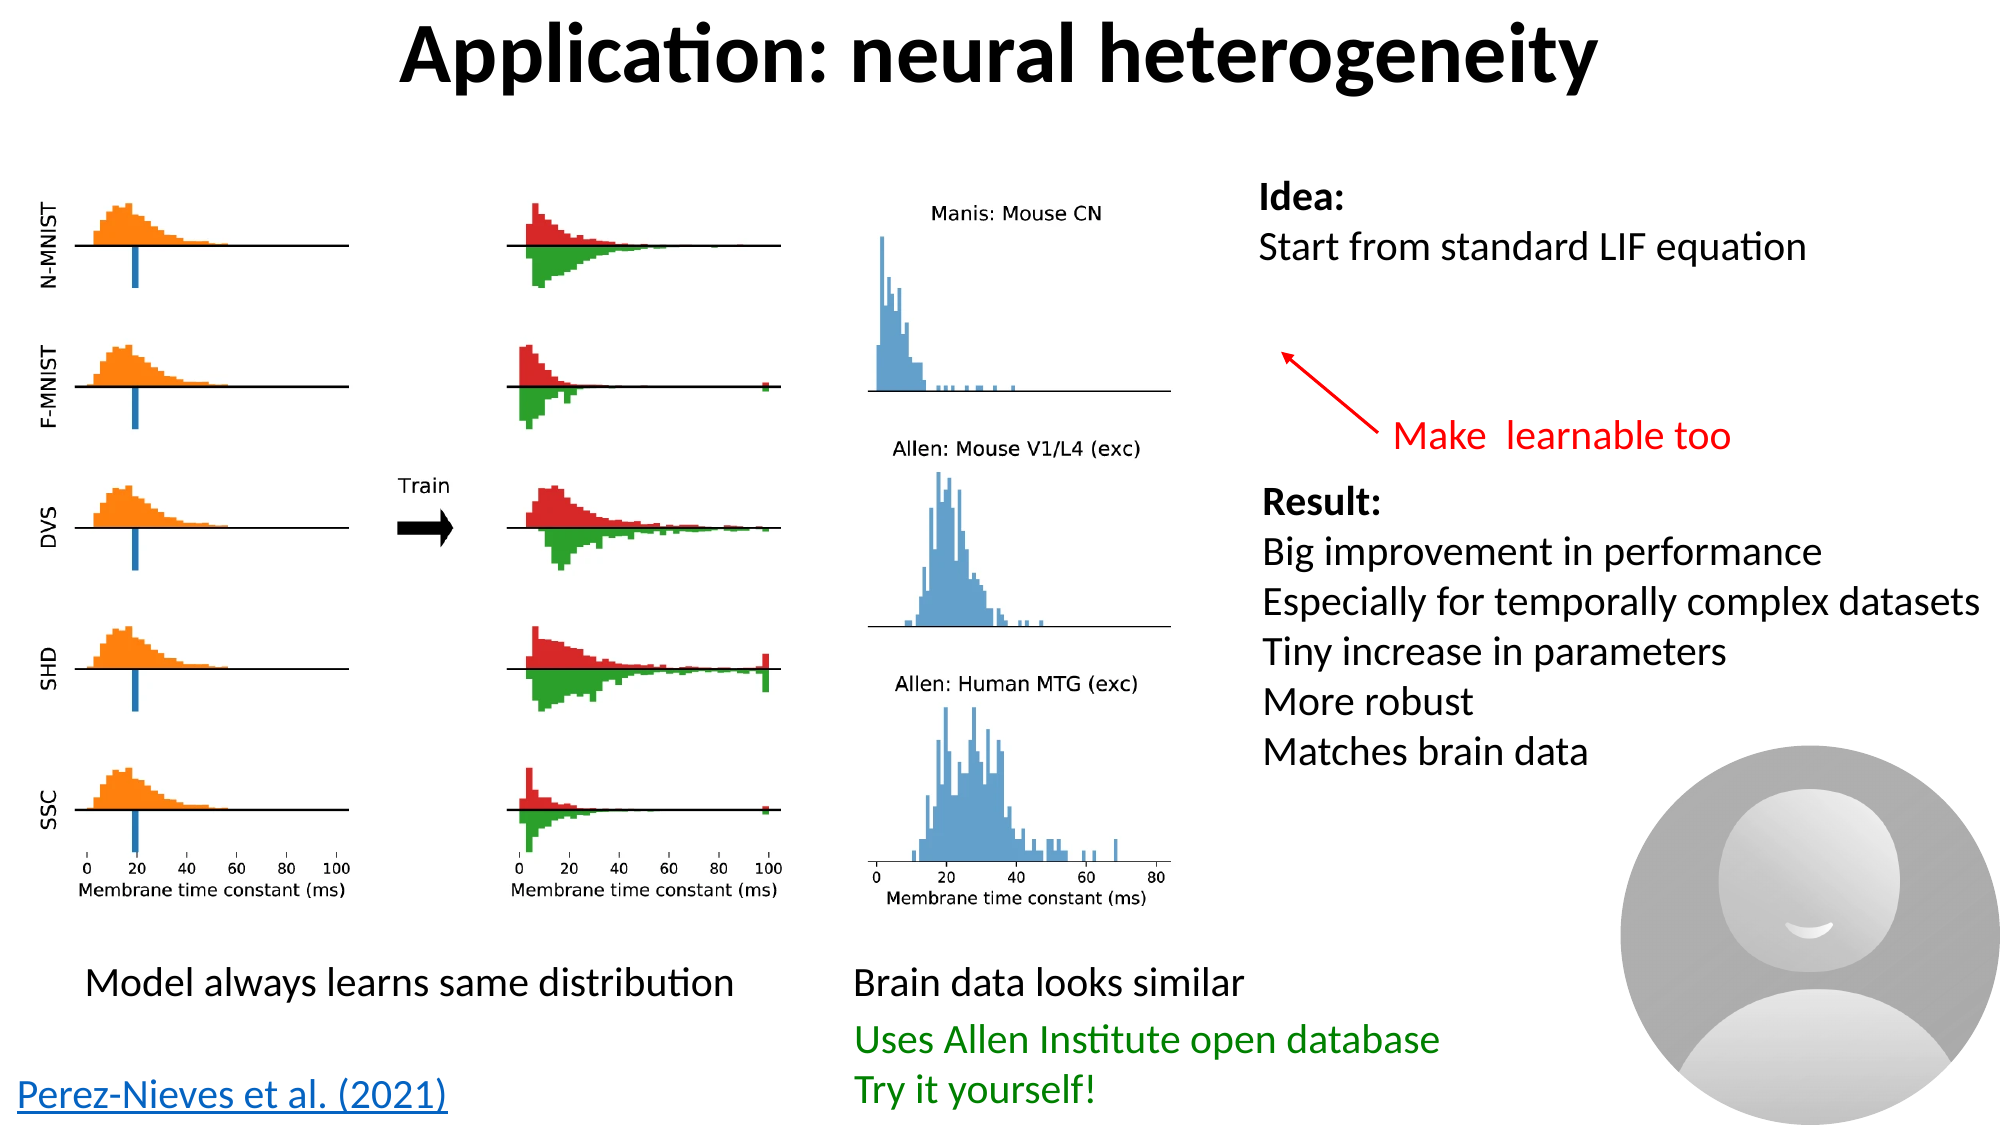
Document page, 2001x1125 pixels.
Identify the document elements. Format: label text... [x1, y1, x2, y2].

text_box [1280, 351, 1759, 467]
text_box Uses Allen Institute open database Try it yourself! [839, 1004, 1456, 1120]
picture [1620, 745, 2000, 1125]
title Application: neural heterogeneity [0, 0, 2000, 109]
picture [867, 181, 1183, 906]
text_box Result: Big improvement in performance Especially for temporally complex datasets Tiny increase in parameters More robust Matches brain data [1247, 466, 1996, 781]
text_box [15, 154, 806, 898]
text_box Perez-Nieves et al. (2021) [2, 1059, 463, 1125]
text_box Model always learns same distribution [69, 947, 751, 1013]
text_box Brain data looks similar [838, 947, 1261, 1013]
